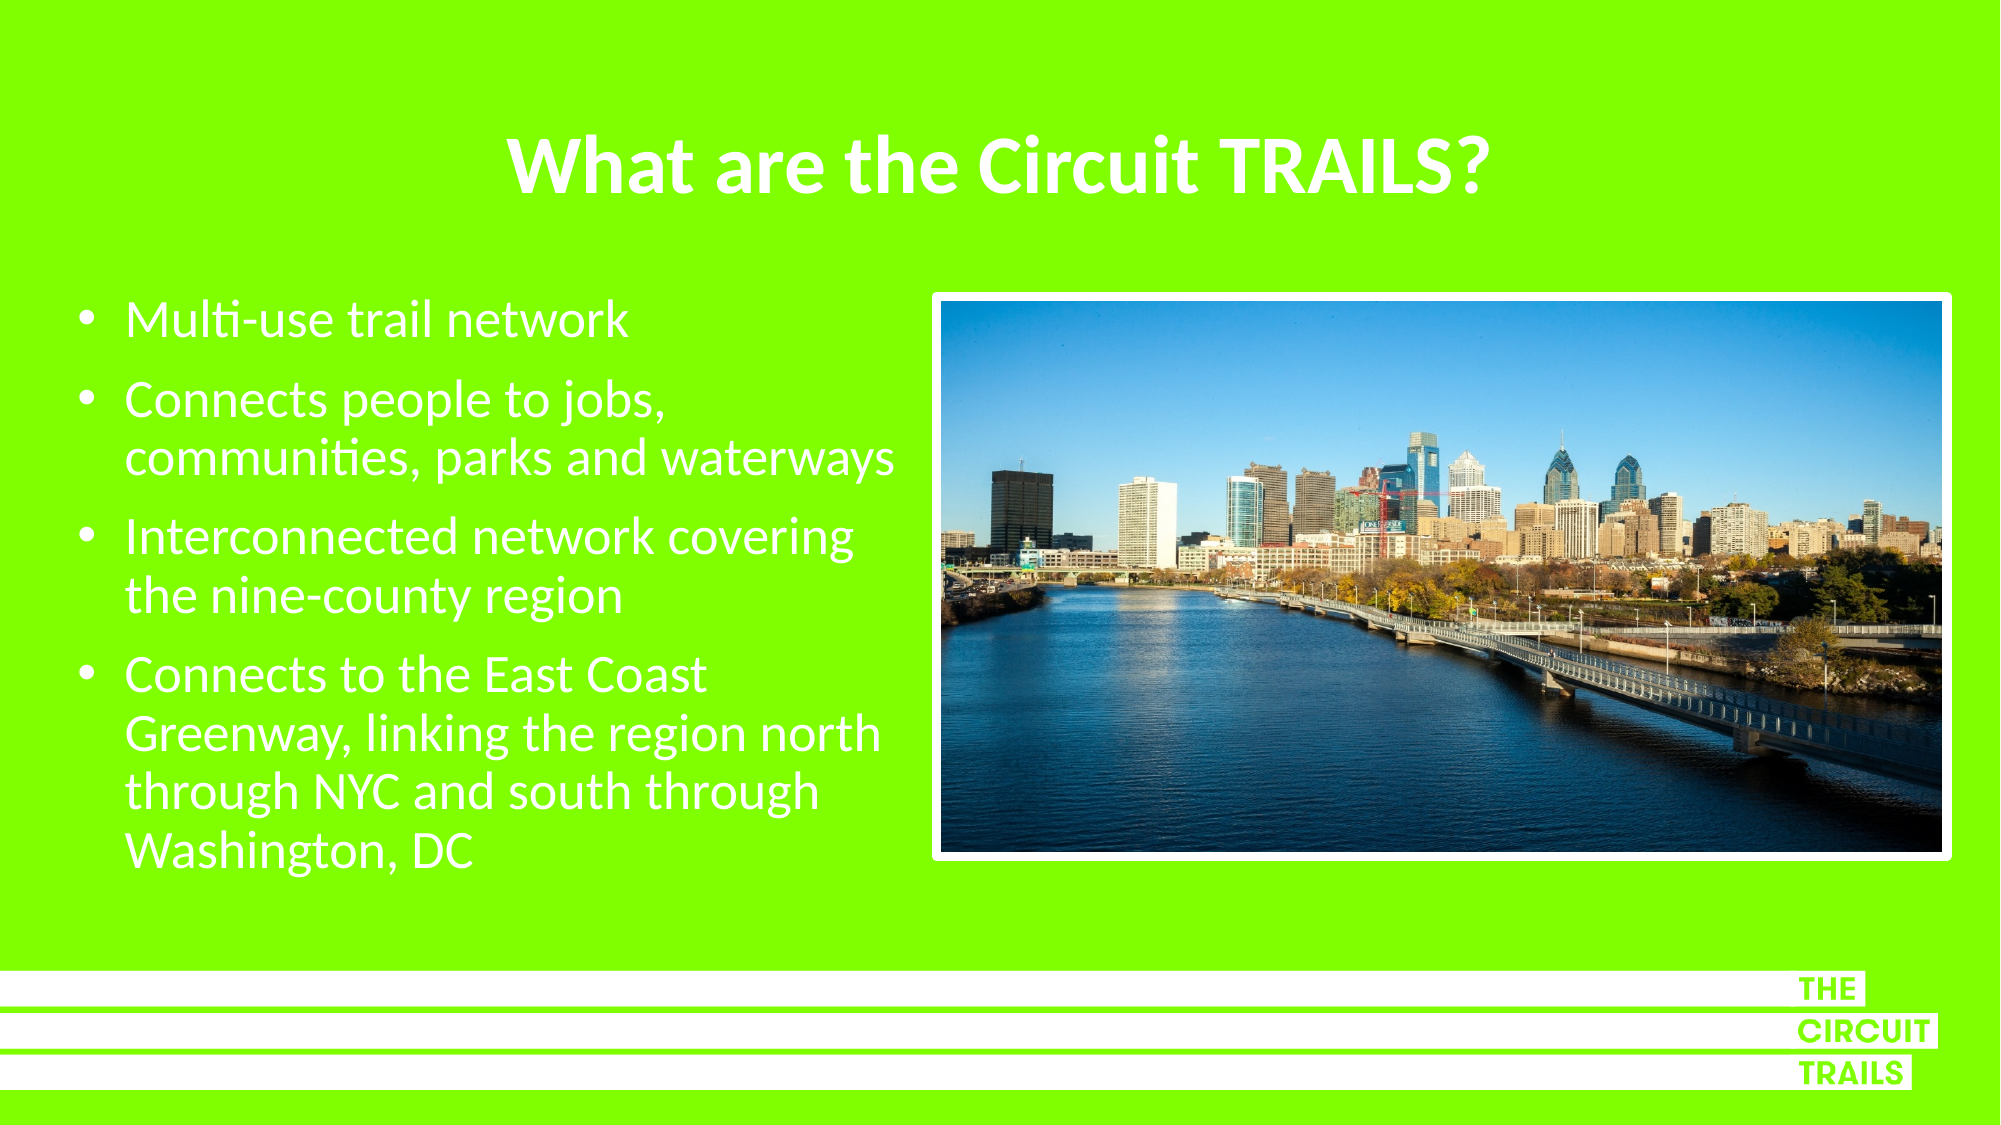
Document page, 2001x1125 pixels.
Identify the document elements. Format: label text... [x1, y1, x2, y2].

picture [0, 0, 2001, 1125]
text_box Multi-use trail network Connects people to jobs, communities, parks and waterways Interconnected network covering the nine-county region Connects to the East Coast Greenway, linking the region north through NYC and south through Washington, DC [36, 291, 977, 943]
title What are the Circuit TRAILS? [88, 57, 1912, 276]
